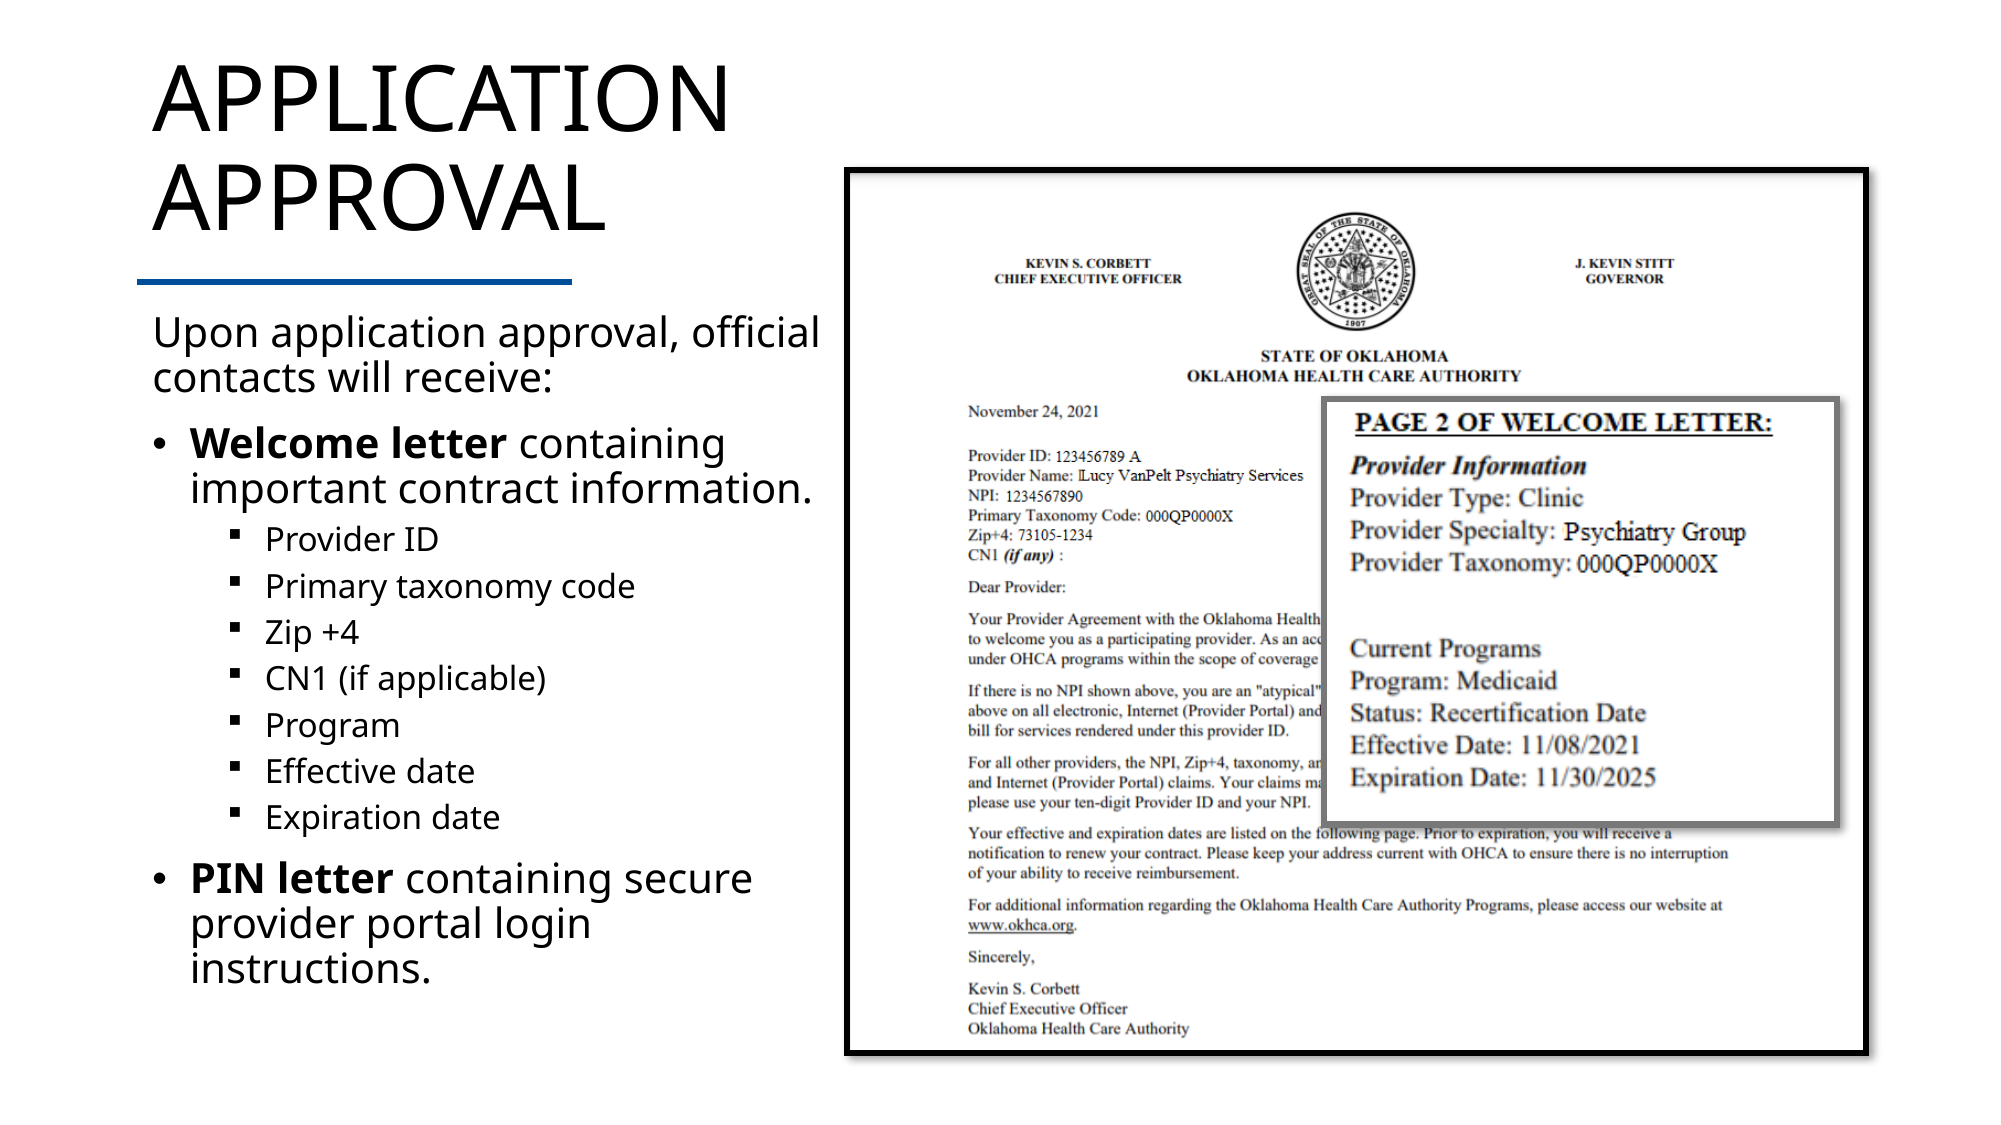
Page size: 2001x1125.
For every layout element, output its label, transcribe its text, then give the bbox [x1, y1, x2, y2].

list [850, 173, 1863, 1050]
title application approval [137, 42, 851, 261]
picture [1327, 401, 1834, 822]
list Upon application approval, official contacts will receive: Welcome letter containing important contract information. Provider ID Primary taxonomy code Zip +4 CN1 (if applicable) Program Effective date Expiration date PIN letter containing secure provider portal login instructions. [137, 304, 850, 1050]
